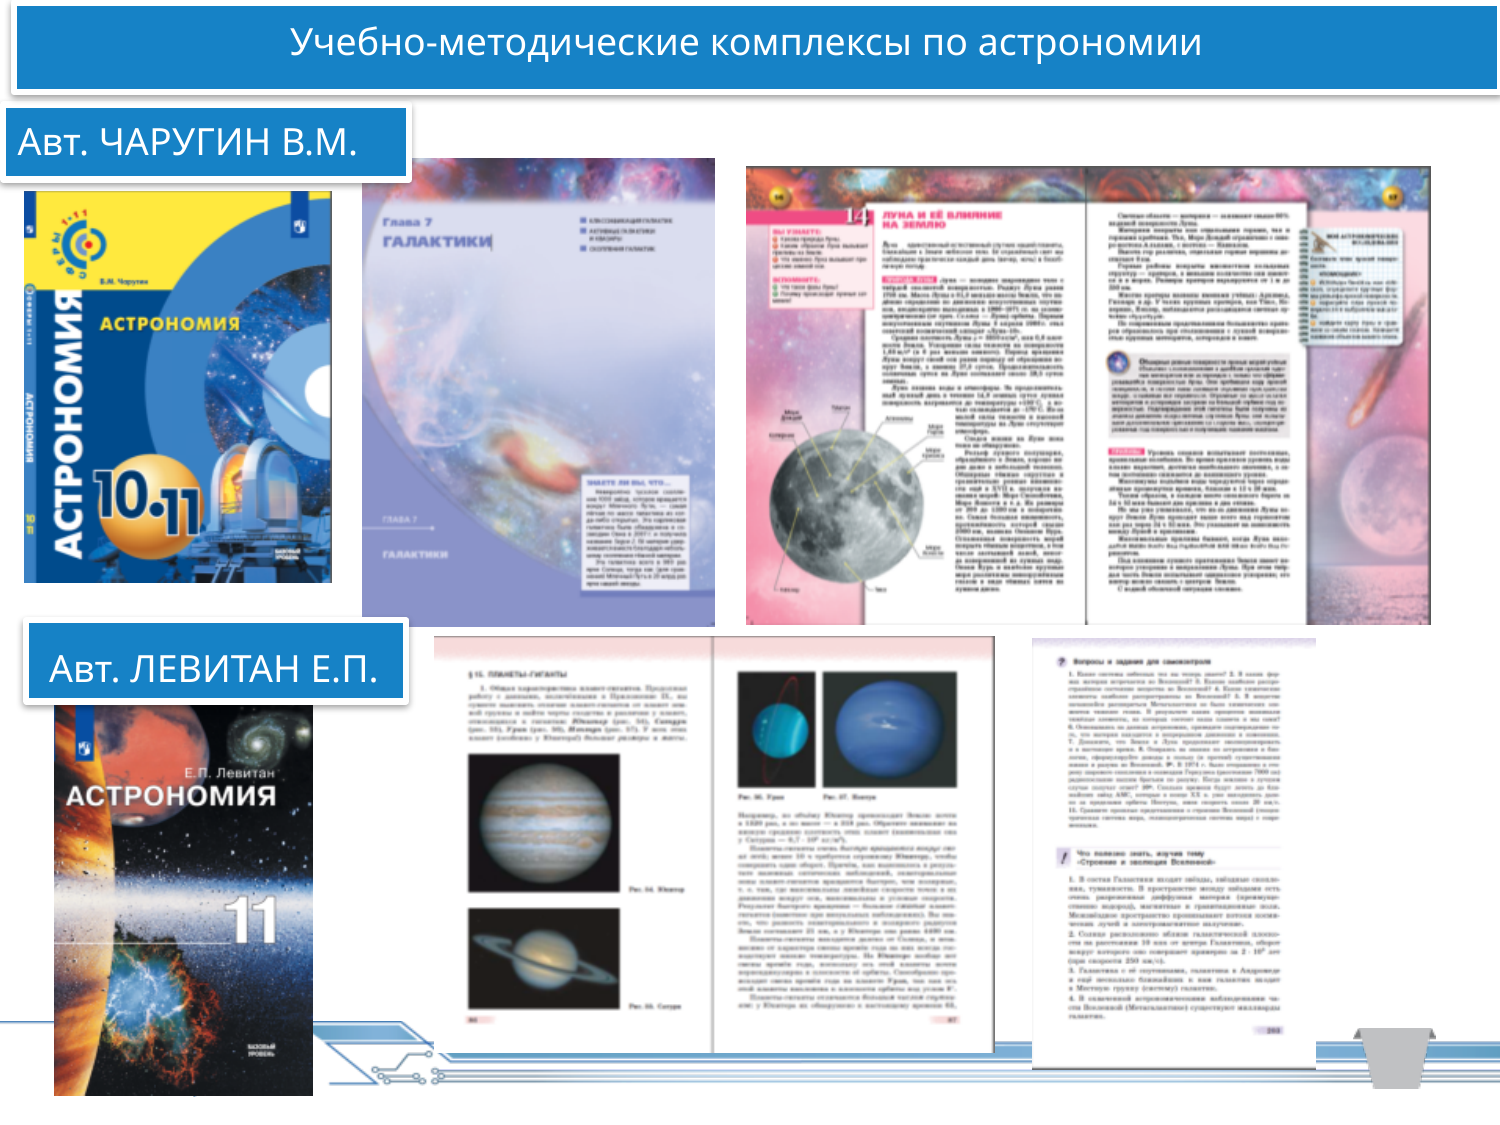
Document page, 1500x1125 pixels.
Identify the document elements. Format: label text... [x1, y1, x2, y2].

picture [362, 158, 715, 628]
text_box Учебно-методические комплексы по астрономии [13, 11, 1480, 236]
text_box Авт. ЛЕВИТАН Е.П. [13, 638, 405, 863]
text_box [26, 620, 407, 702]
text_box Авт. ЧАРУГИН В.М. [0, 110, 410, 336]
picture [746, 166, 1431, 625]
text_box [3, 104, 13, 110]
text_box [13, 2, 1500, 93]
picture [24, 190, 332, 583]
picture [0, 636, 1500, 1097]
